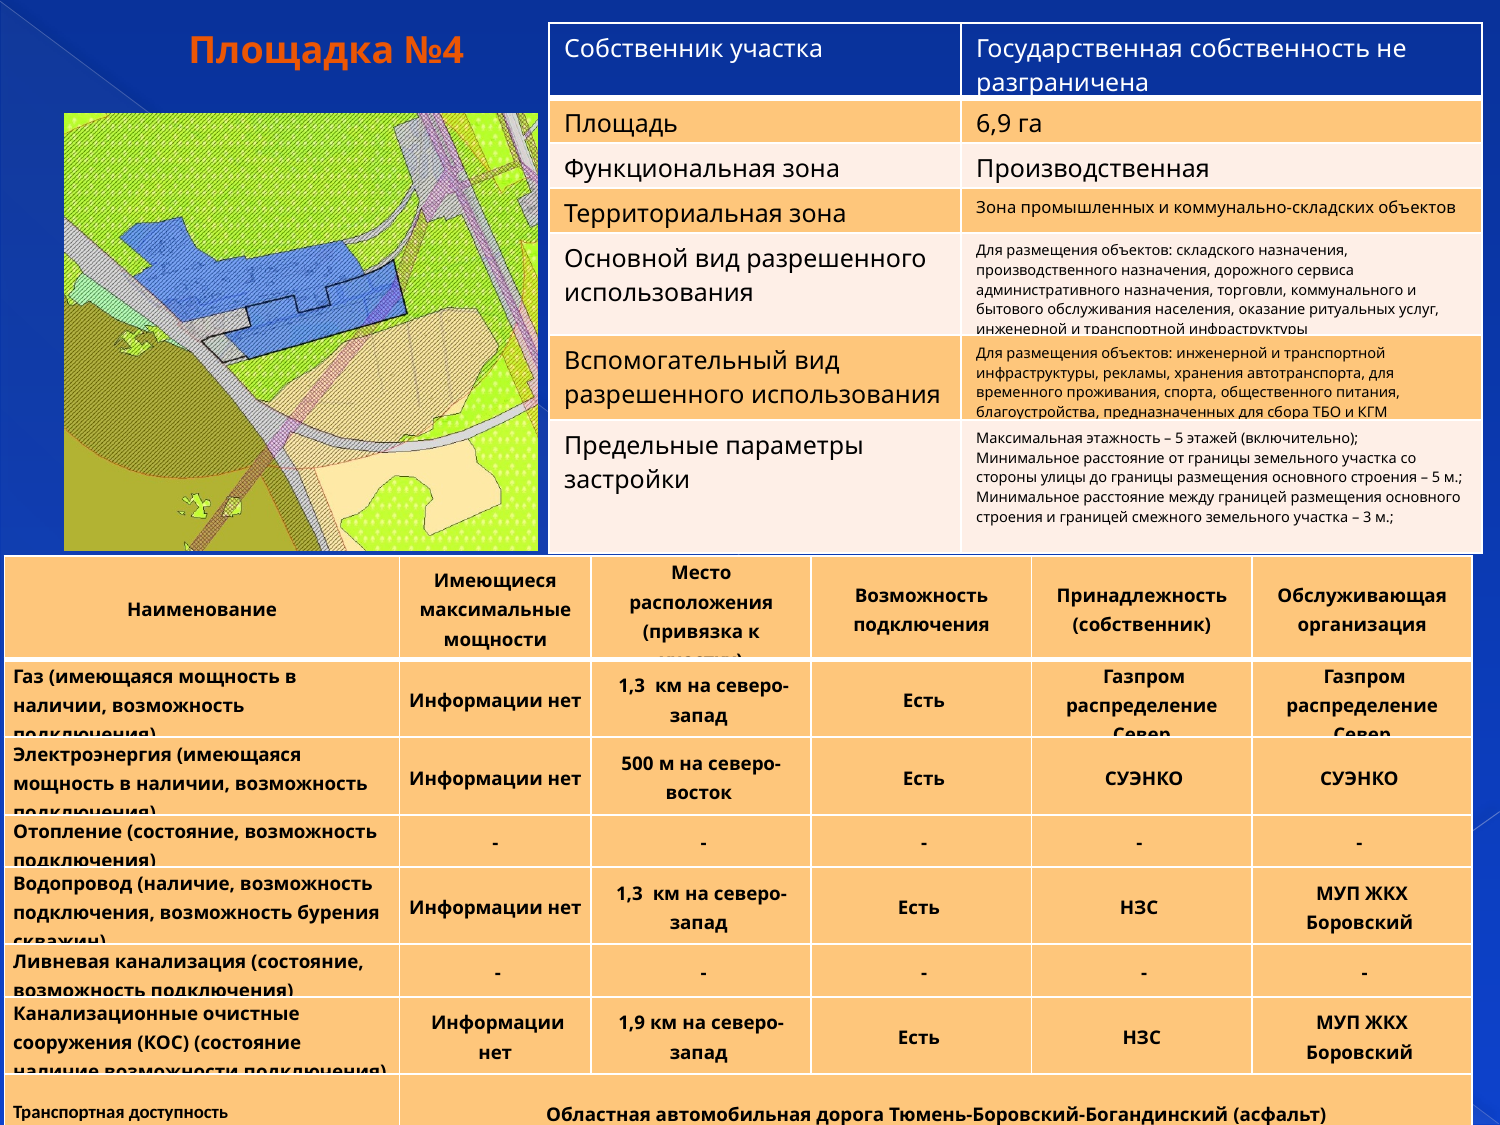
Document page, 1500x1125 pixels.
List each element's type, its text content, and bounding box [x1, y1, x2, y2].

table_cell 500 м на северо-восток [592, 738, 810, 814]
table_cell Газпром распределение Север [1253, 662, 1471, 736]
table_cell 1,3 км на северо-запад [592, 868, 810, 943]
table_cell Информации нет [400, 738, 590, 814]
table_cell - [1253, 945, 1471, 996]
table_cell Производственная [962, 144, 1481, 187]
picture [64, 113, 538, 551]
table_cell Есть [812, 868, 1031, 943]
table_cell Информации нет [400, 662, 590, 736]
table_header Собственник участка [550, 24, 960, 95]
table_header Принадлежность (собственник) [1032, 557, 1251, 657]
table_cell Для размещения объектов: инженерной и транспортной инфраструктуры, рекламы, хранения автотранспорта, для временного проживания, спорта, общественного питания, благоустройства, предназначенных для сбора ТБО и КГМ [962, 336, 1481, 419]
table_header Место расположения (привязка к участку) [592, 557, 810, 657]
table_cell Электроэнергия (имеющаяся мощность в наличии, возможность подключения) [5, 738, 399, 814]
table_cell Есть [812, 998, 1031, 1073]
table_cell - [400, 945, 590, 996]
table_cell Для размещения объектов: складского назначения, производственного назначения, дорожного сервиса административного назначения, торговли, коммунального и бытового обслуживания населения, оказание ритуальных услуг, инженерной и транспортной инфраструктуры [962, 234, 1481, 334]
table_cell Вспомогательный вид разрешенного использования [550, 336, 960, 419]
table_cell Областная автомобильная дорога Тюмень-Боровский-Богандинский (асфальт) [400, 1075, 1471, 1125]
table_header Возможность подключения [812, 557, 1031, 657]
table_cell Основной вид разрешенного использования [550, 234, 960, 334]
table_cell - [812, 816, 1031, 866]
table_cell - [1032, 816, 1251, 866]
table_cell 6,9 га [962, 101, 1481, 142]
table_cell Отопление (состояние, возможность подключения) [5, 816, 399, 866]
table_cell Канализационные очистные сооружения (КОС) (состояние наличие возможности подключения) [5, 998, 399, 1073]
table_cell Ливневая канализация (состояние, возможность подключения) [5, 945, 399, 996]
table_cell - [592, 945, 810, 996]
table_cell - [1253, 816, 1471, 866]
table_header Наименование [5, 557, 399, 657]
table_cell Информации нет [400, 868, 590, 943]
table_cell Транспортная доступность [5, 1075, 399, 1125]
table_cell Газ (имеющаяся мощность в наличии, возможность подключения) [5, 662, 399, 736]
table_header Государственная собственность не разграничена [962, 24, 1481, 95]
table_cell СУЭНКО [1032, 738, 1251, 814]
table_cell Зона промышленных и коммунально-складских объектов [962, 189, 1481, 232]
table_header Имеющиеся максимальные мощности [400, 557, 590, 657]
table_cell Площадь [550, 101, 960, 142]
table_cell Информации нет [400, 998, 590, 1073]
table_cell Есть [812, 738, 1031, 814]
table_cell НЗС [1032, 998, 1251, 1073]
table_cell Максимальная этажность – 5 этажей (включительно); Минимальное расстояние от границы земельного участка со стороны улицы до границы размещения основного строения – 5 м.; Минимальное расстояние между границей размещения основного строения и границей смежного земельного участка – 3 м.; [962, 421, 1481, 552]
table_cell 1,9 км на северо-запад [592, 998, 810, 1073]
table_cell Территориальная зона [550, 189, 960, 232]
table_cell МУП ЖКХ Боровский [1253, 868, 1471, 943]
table_cell - [400, 816, 590, 866]
text_box Площадка №4 [173, 18, 1154, 79]
table_cell Газпром распределение Север [1032, 662, 1251, 736]
table_header Обслуживающая организация [1253, 557, 1471, 657]
table_cell Есть [812, 662, 1031, 736]
table_cell Водопровод (наличие, возможность подключения, возможность бурения скважин) [5, 868, 399, 943]
table_cell 1,3 км на северо-запад [592, 662, 810, 736]
table_cell СУЭНКО [1253, 738, 1471, 814]
table_cell Предельные параметры застройки [550, 421, 960, 552]
table_cell - [812, 945, 1031, 996]
table_cell НЗС [1032, 868, 1251, 943]
table_cell - [1032, 945, 1251, 996]
table_cell - [592, 816, 810, 866]
table_cell МУП ЖКХ Боровский [1253, 998, 1471, 1073]
table_cell Функциональная зона [550, 144, 960, 187]
